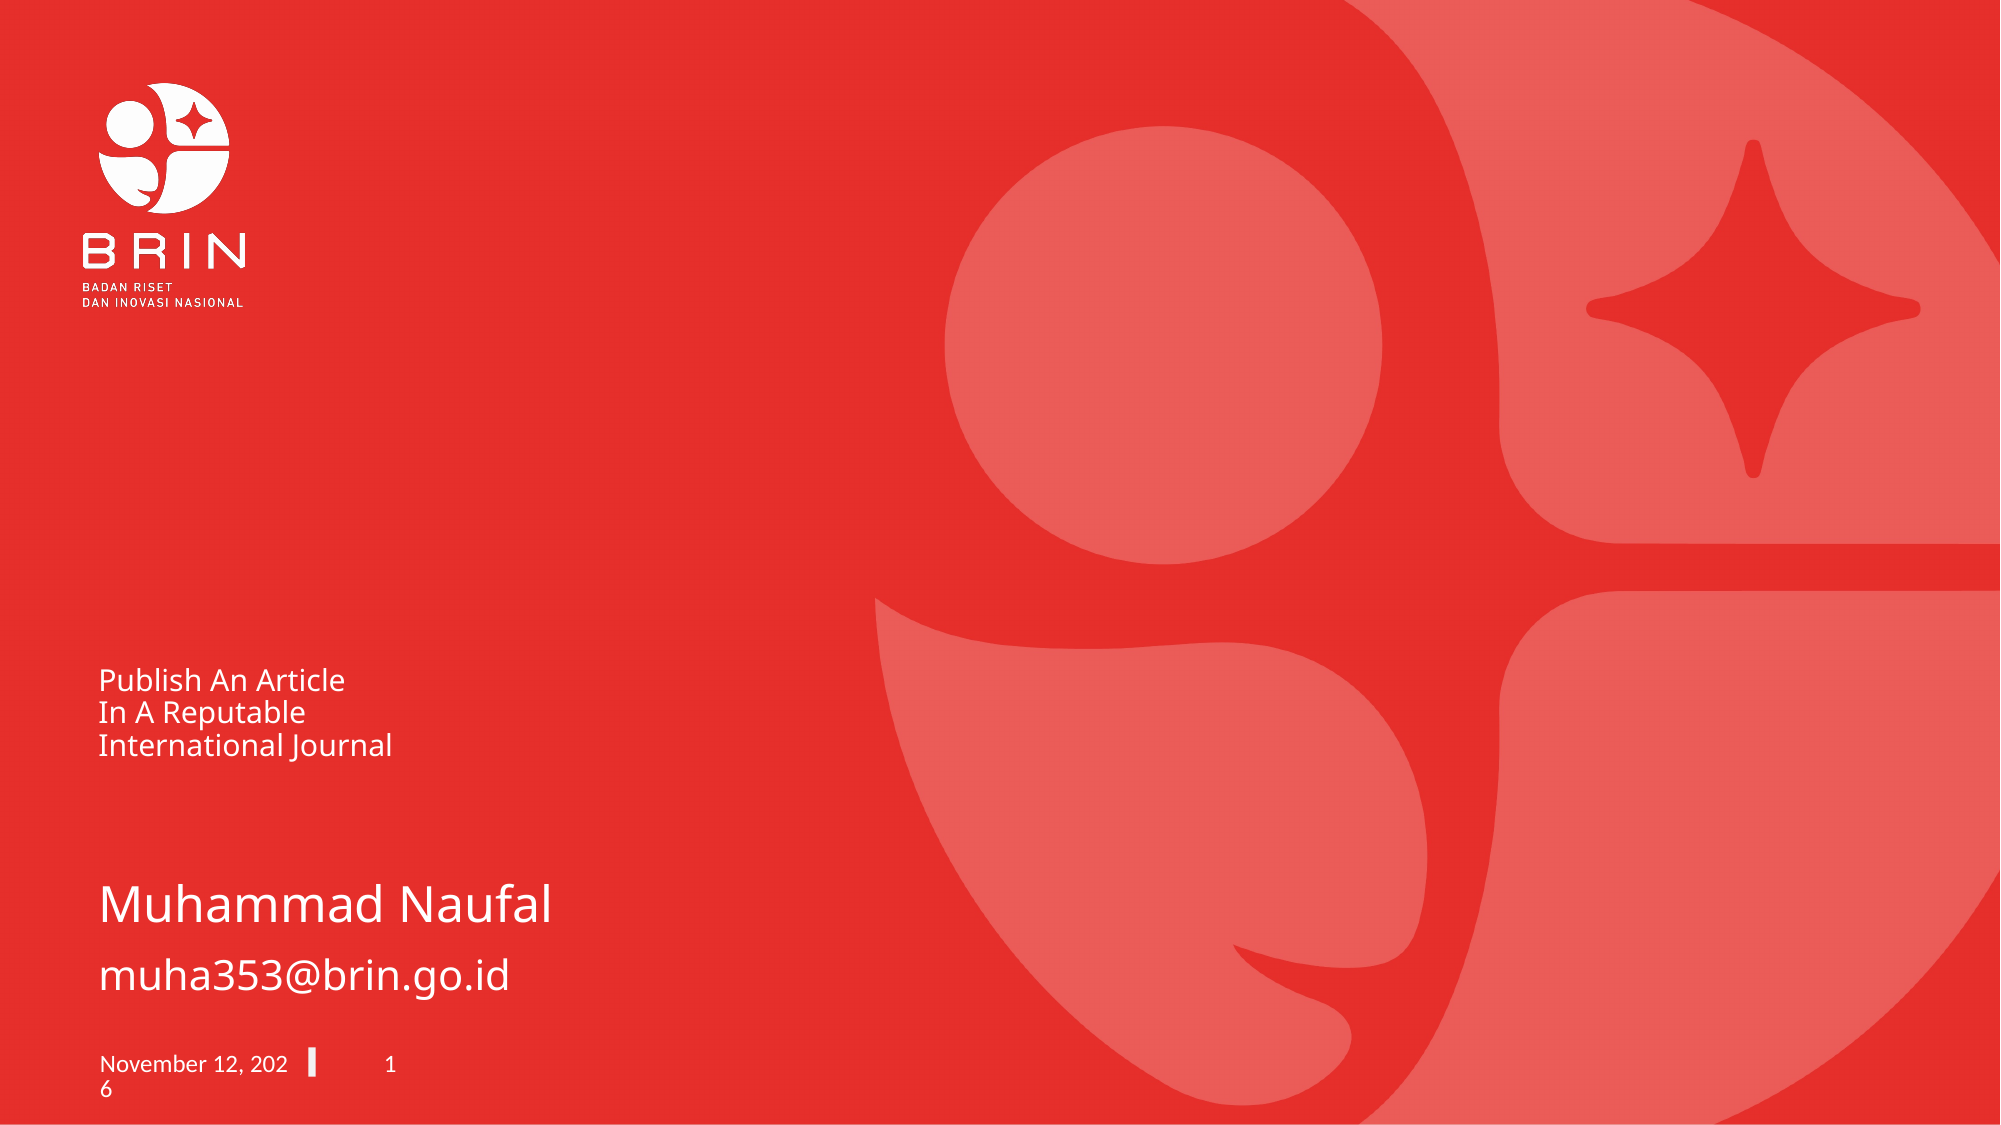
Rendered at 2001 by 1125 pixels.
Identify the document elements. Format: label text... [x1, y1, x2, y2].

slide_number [85, 1032, 311, 1093]
slide_number 1 [369, 1032, 527, 1093]
list Muhammad Naufal muha353@brin.go.id [83, 871, 1809, 1010]
title Publish An Article In A Reputable International Journal [83, 656, 1809, 772]
picture [0, 0, 2000, 1125]
